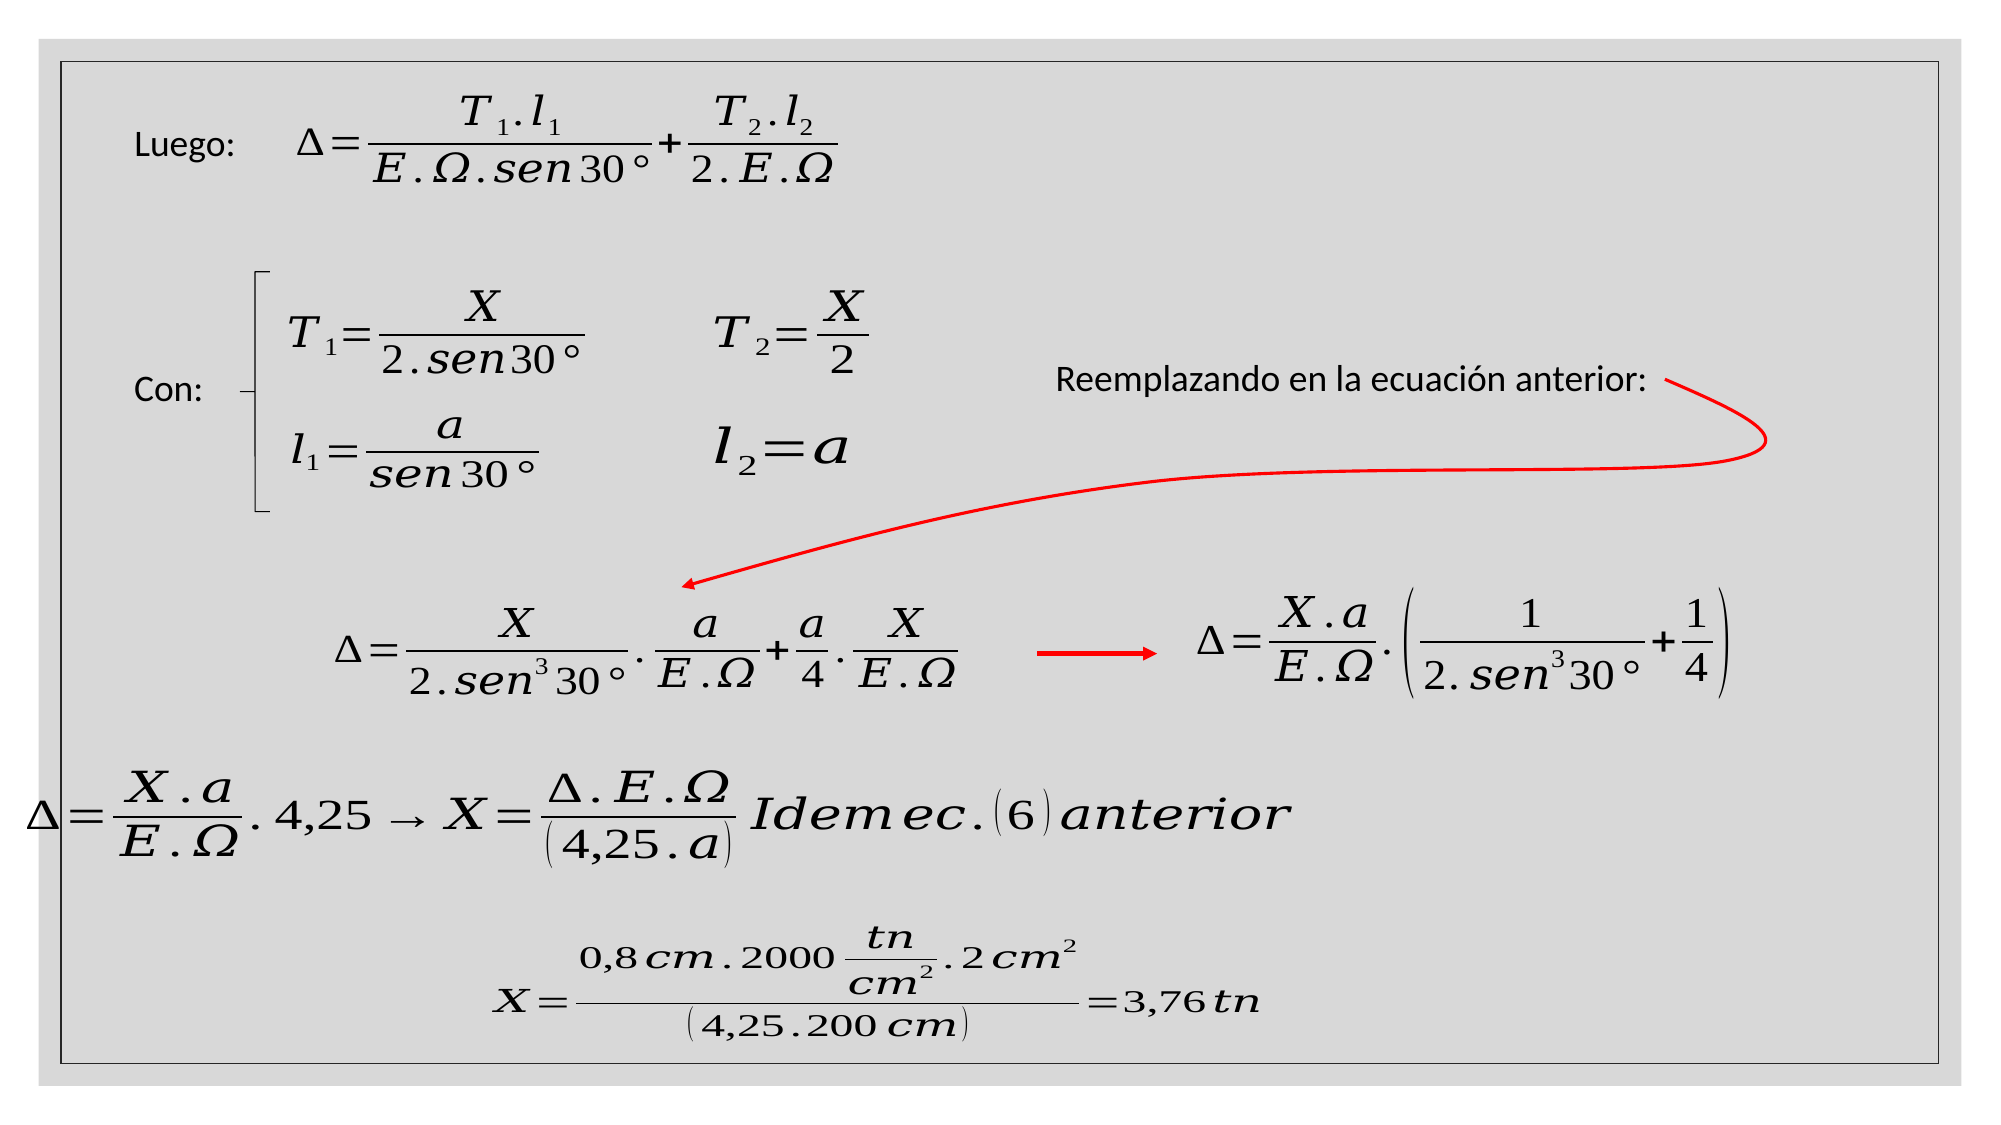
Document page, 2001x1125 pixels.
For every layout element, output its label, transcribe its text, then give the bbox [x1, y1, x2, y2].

text_box Reemplazando en la ecuación anterior: [1040, 342, 1664, 406]
text_box Luego: [119, 108, 251, 172]
text_box Con: [119, 353, 219, 417]
text_box [239, 271, 270, 513]
text_box [681, 378, 1767, 590]
